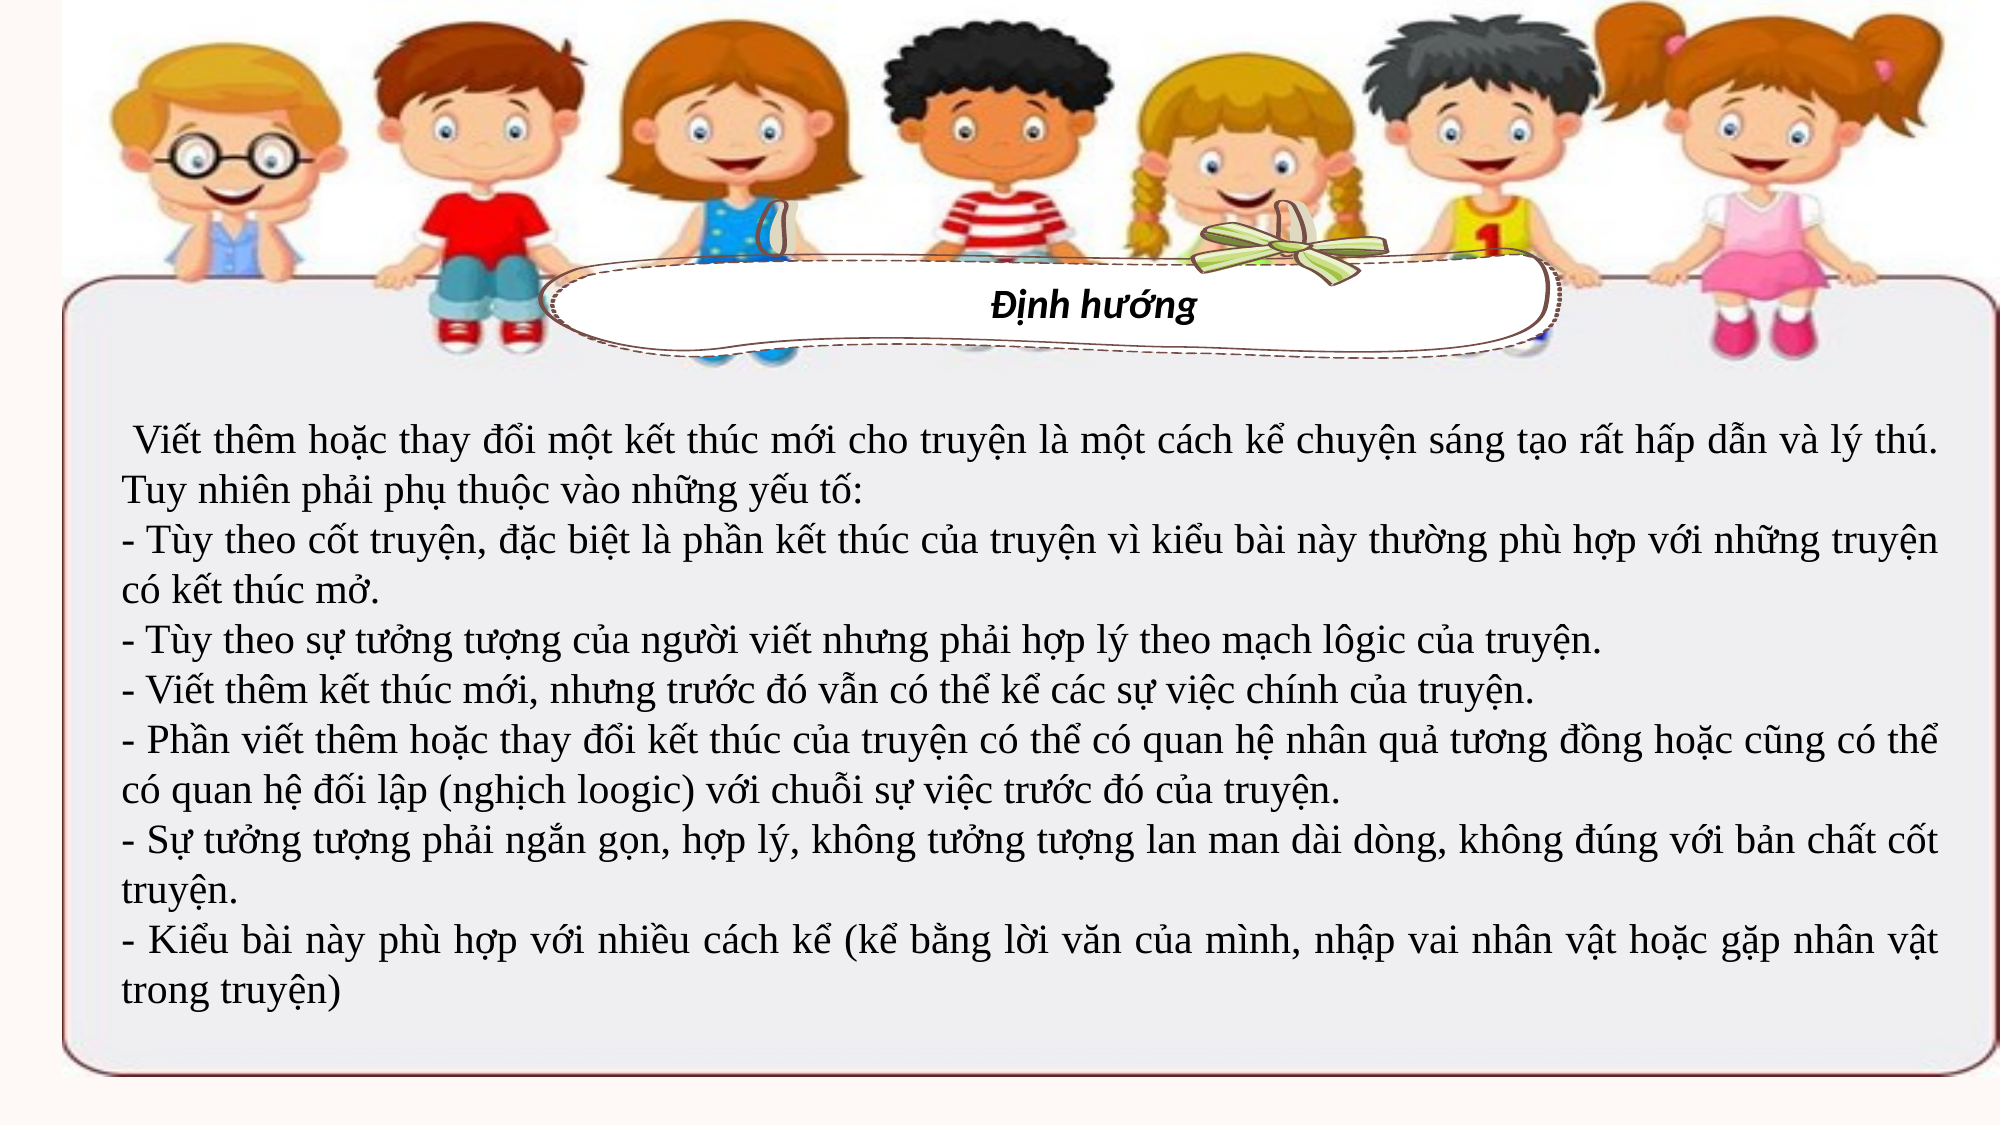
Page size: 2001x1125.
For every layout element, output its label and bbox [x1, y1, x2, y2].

picture [537, 199, 1563, 359]
list [61, 0, 2000, 1077]
